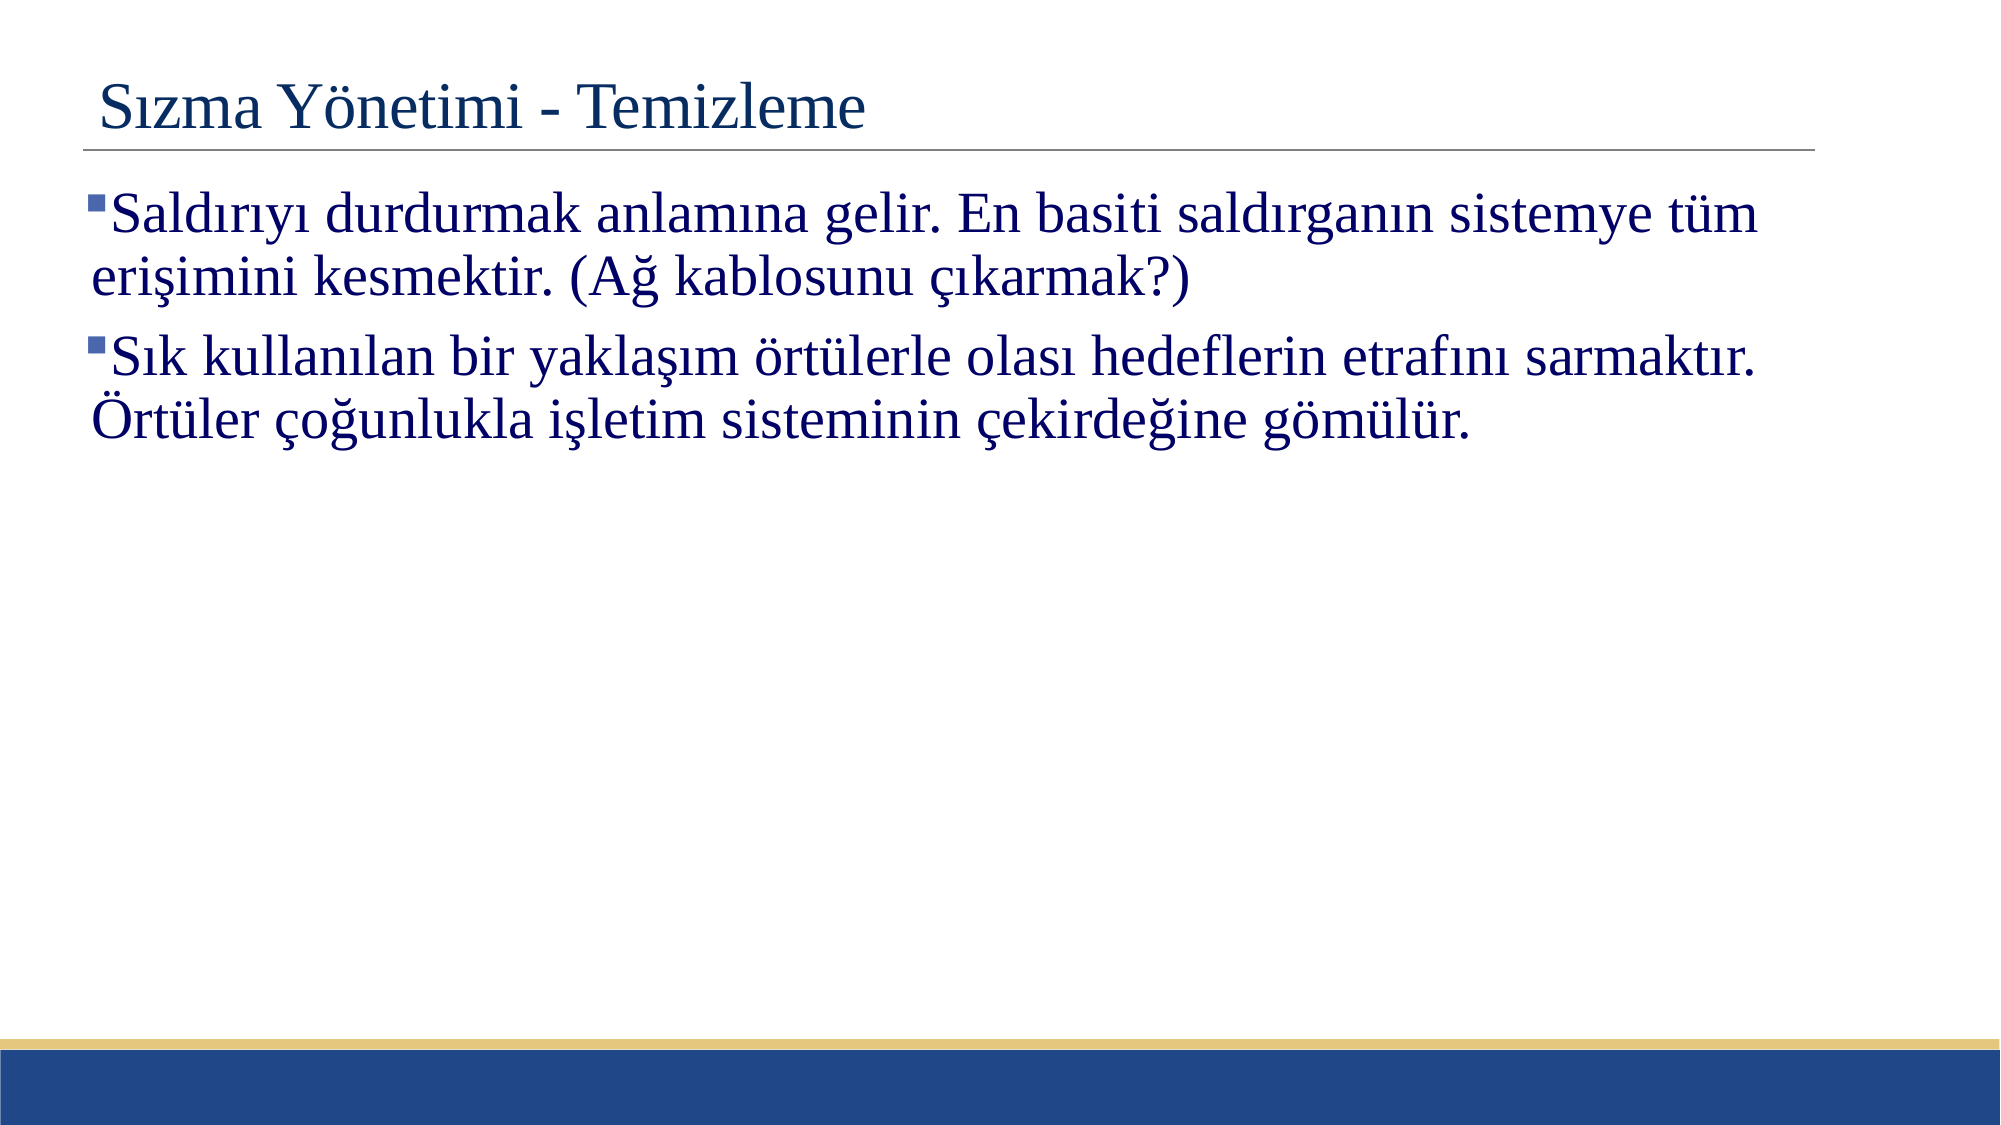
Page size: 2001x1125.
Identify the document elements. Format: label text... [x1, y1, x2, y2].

title Sızma Yönetimi - Temizleme [83, 47, 1830, 150]
list Saldırıyı durdurmak anlamına gelir. En basiti saldırganın sistemye tüm erişimini kesmektir. (Ağ kablosunu çıkarmak?) Sık kullanılan bir yaklaşım örtülerle olası hedeflerin etrafını sarmaktır. Örtüler çoğunlukla işletim sisteminin çekirdeğine gömülür. [83, 174, 1917, 963]
